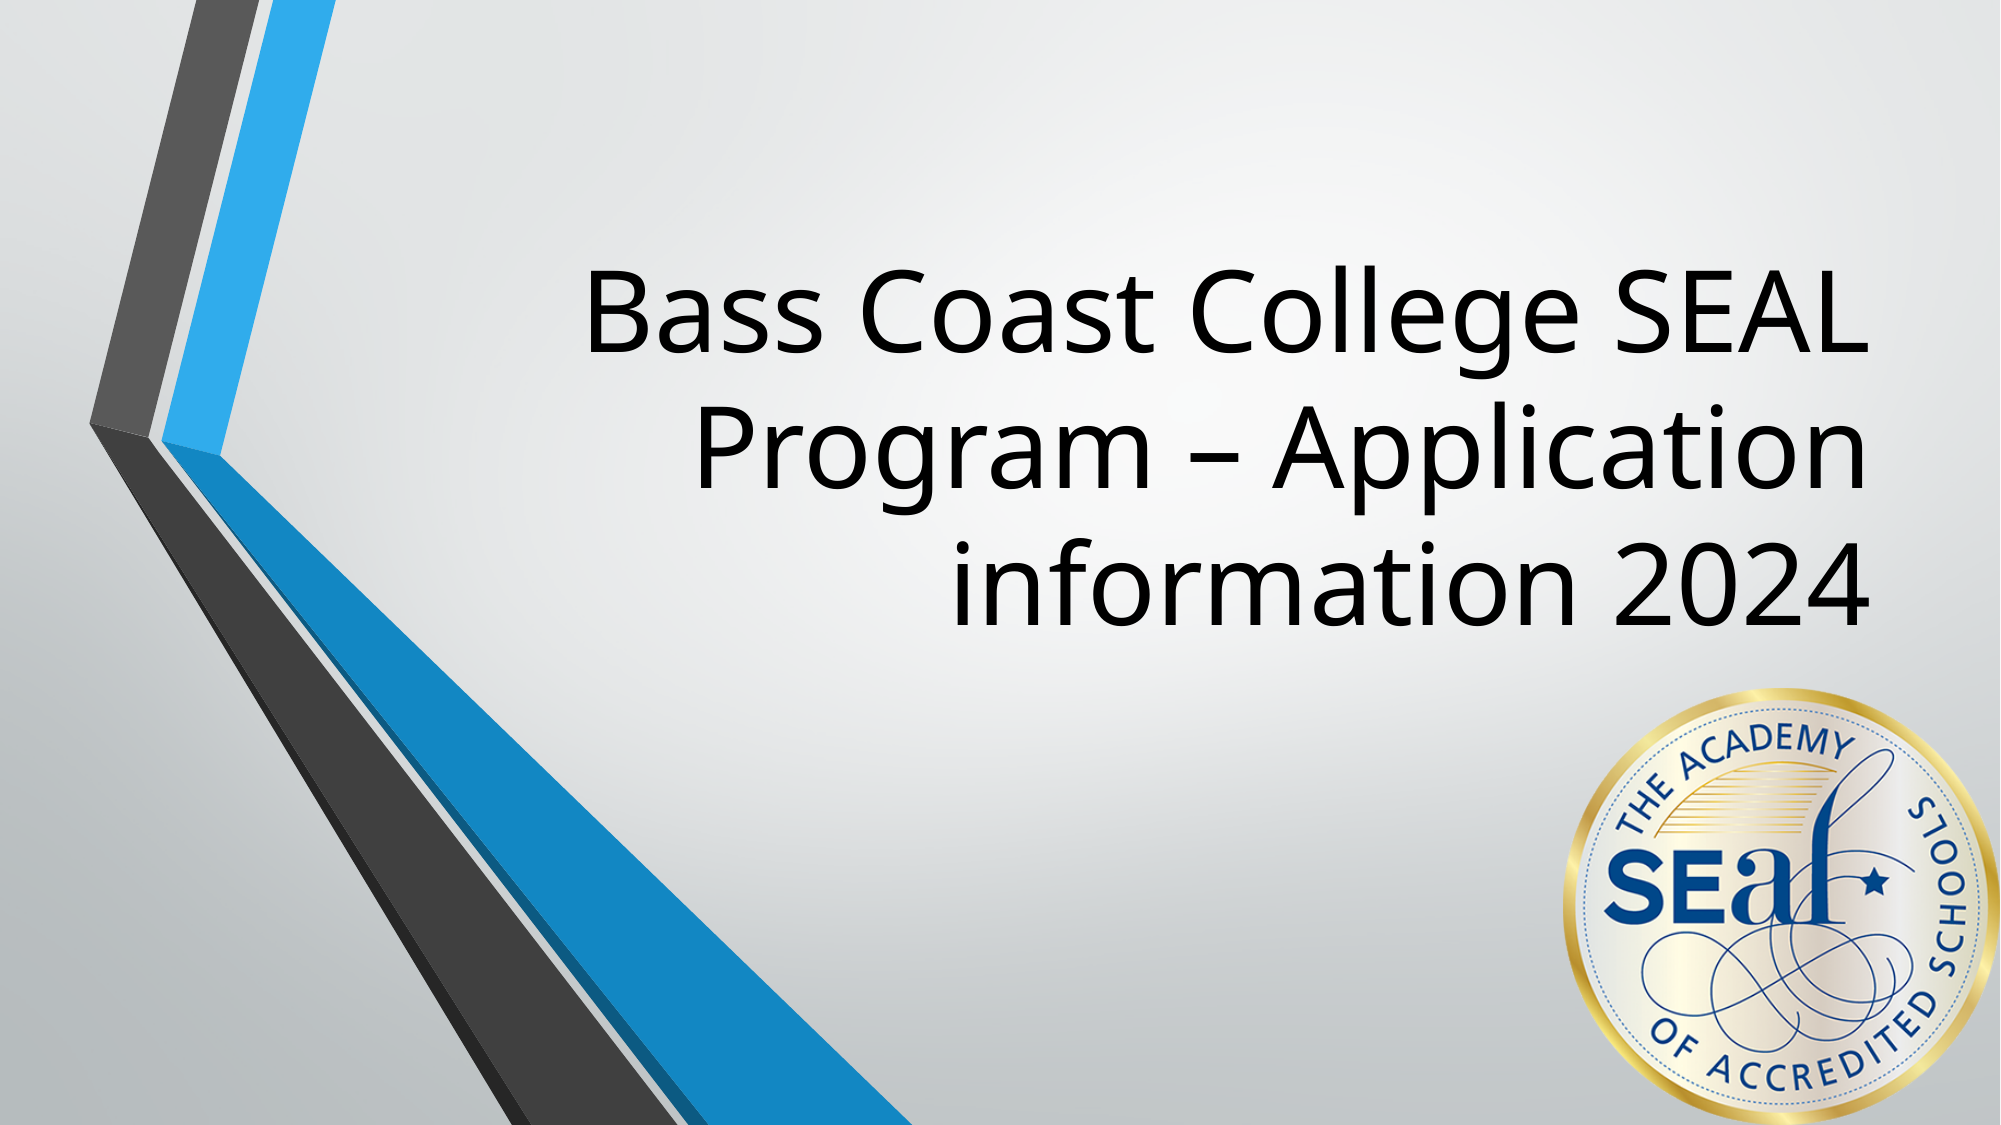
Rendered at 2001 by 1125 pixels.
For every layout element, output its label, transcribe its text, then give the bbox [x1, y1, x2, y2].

picture [1563, 688, 2000, 1125]
title Bass Coast College SEAL Program – Application information 2024 [480, 226, 1887, 656]
